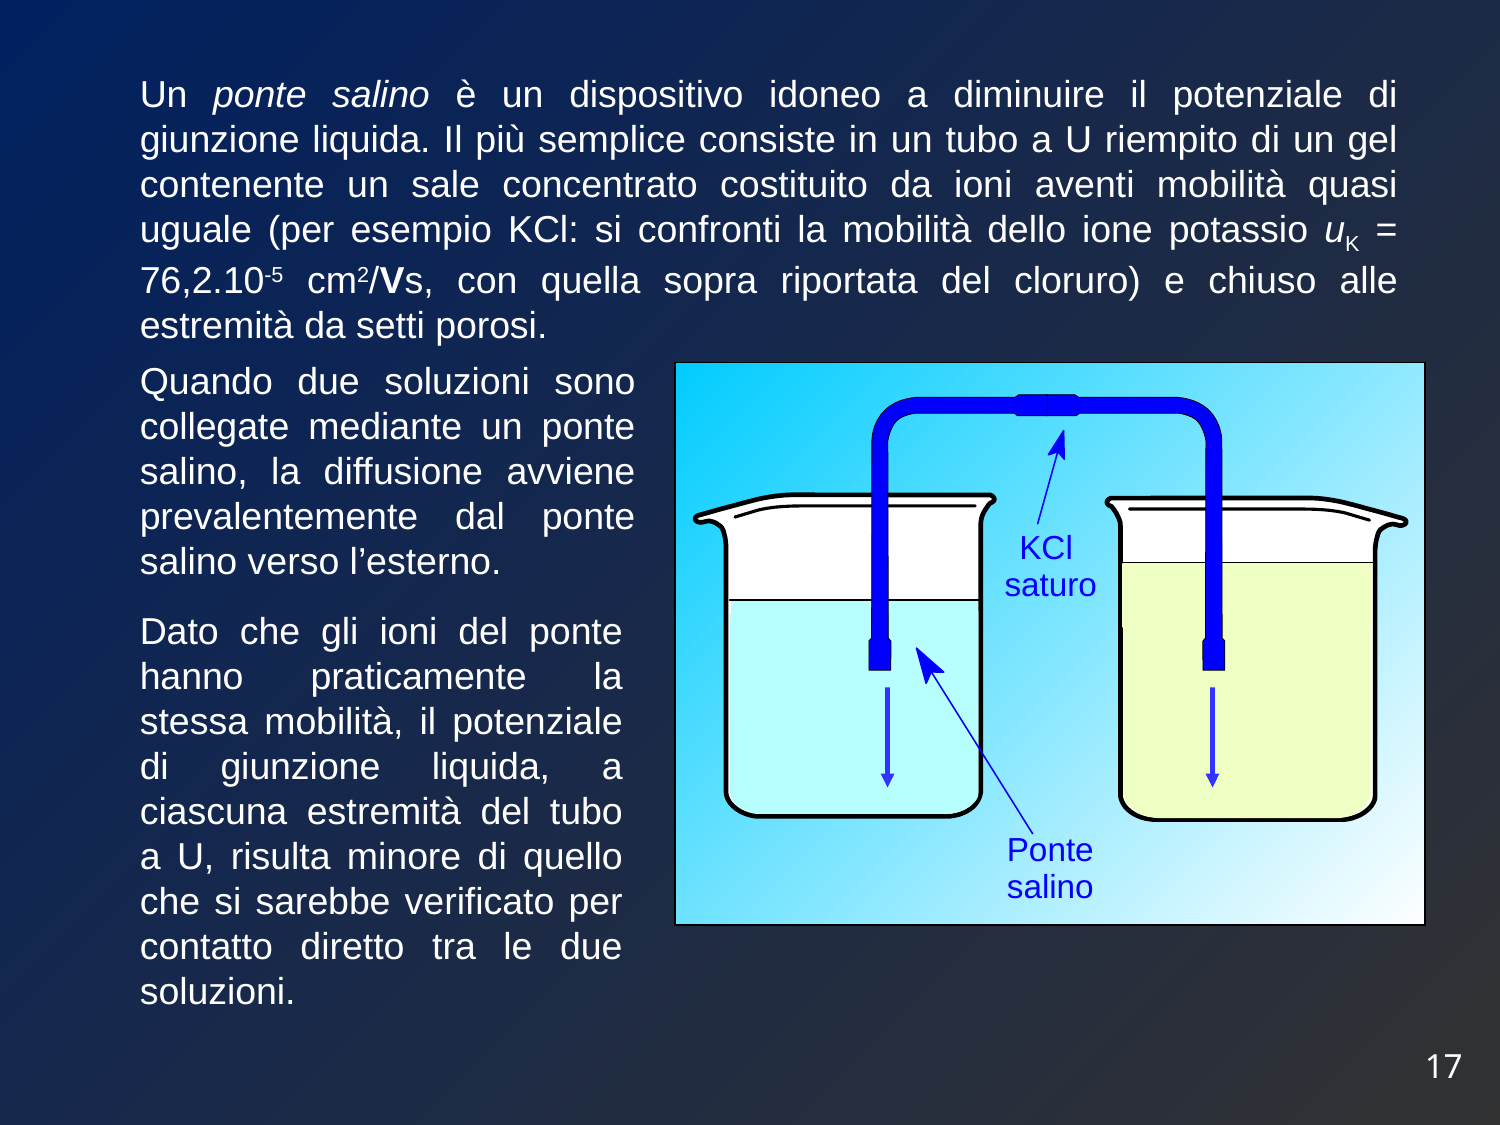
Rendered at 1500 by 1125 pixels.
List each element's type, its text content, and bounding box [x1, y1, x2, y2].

text_box 17 [1387, 1037, 1500, 1098]
text_box Un ponte salino è un dispositivo idoneo a diminuire il potenziale di giunzione liquida. Il più semplice consiste in un tubo a U riempito di un gel contenente un sale concentrato costituito da ioni aventi mobilità quasi uguale (per esempio KCl: si confronti la mobilità dello ione potassio uK = 76,2.10-5 cm2/Vs, con quella sopra riportata del cloruro) e chiuso alle estremità da setti porosi. [124, 62, 1413, 354]
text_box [687, 387, 1415, 907]
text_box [887, 687, 1213, 788]
text_box Quando due soluzioni sono collegate mediante un ponte salino, la diffusione avviene prevalentemente dal ponte salino verso l’esterno. [124, 349, 650, 590]
text_box Dato che gli ioni del ponte hanno praticamente la stessa mobilità, il potenziale di giunzione liquida, a ciascuna estremità del tubo a U, risulta minore di quello che si sarebbe verificato per contatto diretto tra le due soluzioni. [124, 599, 638, 1020]
text_box [674, 362, 1425, 925]
